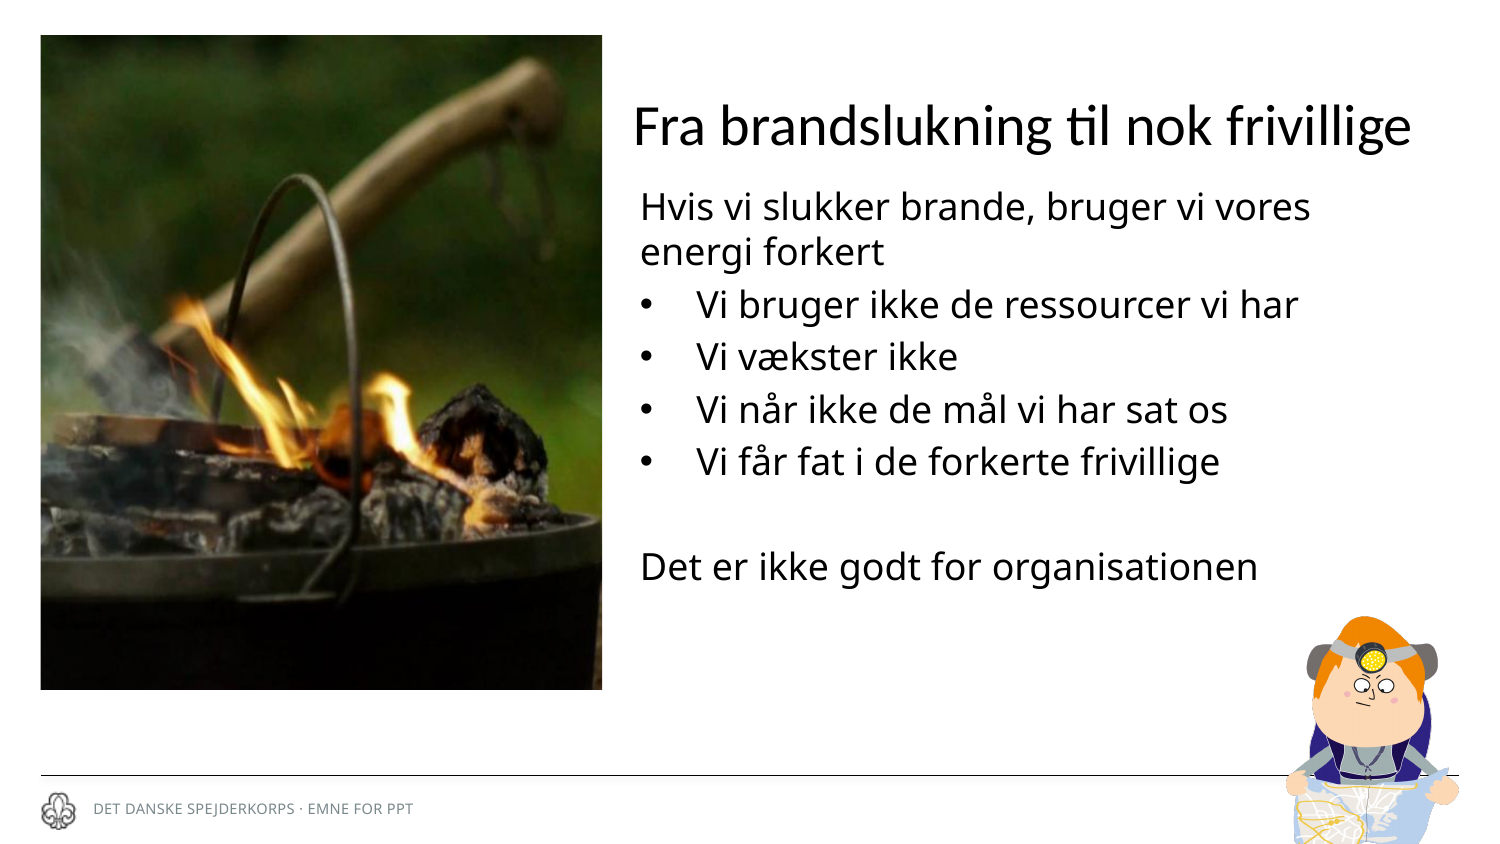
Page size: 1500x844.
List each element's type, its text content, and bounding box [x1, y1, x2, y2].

picture [40, 35, 603, 690]
picture [1286, 616, 1459, 844]
text_box Hvis vi slukker brande, bruger vi vores energi forkert Vi bruger ikke de ressourcer vi har Vi vækster ikke Vi når ikke de mål vi har sat os Vi får fat i de forkerte frivillige Det er ikke godt for organisationen [639, 183, 1428, 690]
text_box Fra brandslukning til nok frivillige [633, 87, 1421, 164]
